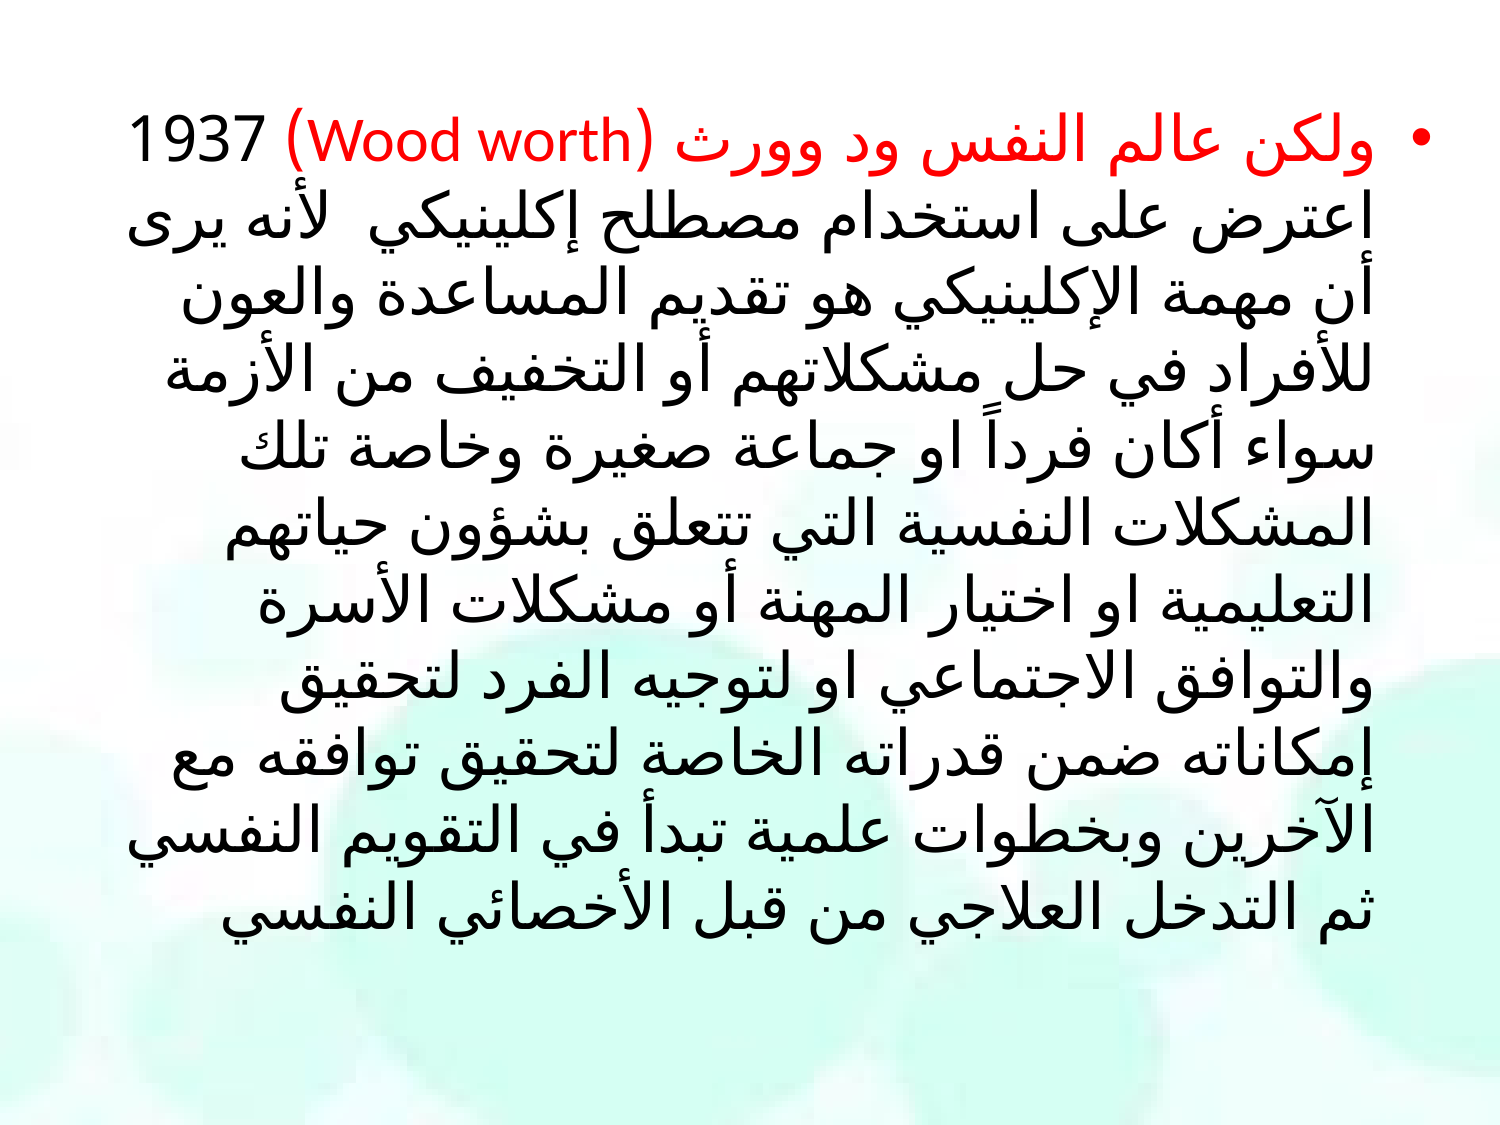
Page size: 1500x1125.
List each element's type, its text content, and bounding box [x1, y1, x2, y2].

picture [0, 0, 1500, 1125]
list ولكن عالم النفس ود وورث (Wood worth) 1937 اعترض على استخدام مصطلح إكلينيكي لأنه يرى أن مهمة الإكلينيكي هو تقديم المساعدة والعون للأفراد في حل مشكلاتهم أو التخفيف من الأزمة سواء أكان فرداً او جماعة صغيرة وخاصة تلك المشكلات النفسية التي تتعلق بشؤون حياتهم التعليمية او اختيار المهنة أو مشكلات الأسرة والتوافق الاجتماعي او لتوجيه الفرد لتحقيق إمكاناته ضمن قدراته الخاصة لتحقيق توافقه مع الآخرين وبخطوات علمية تبدأ في التقويم النفسي ثم التدخل العلاجي من قبل الأخصائي النفسي [75, 90, 1447, 1005]
